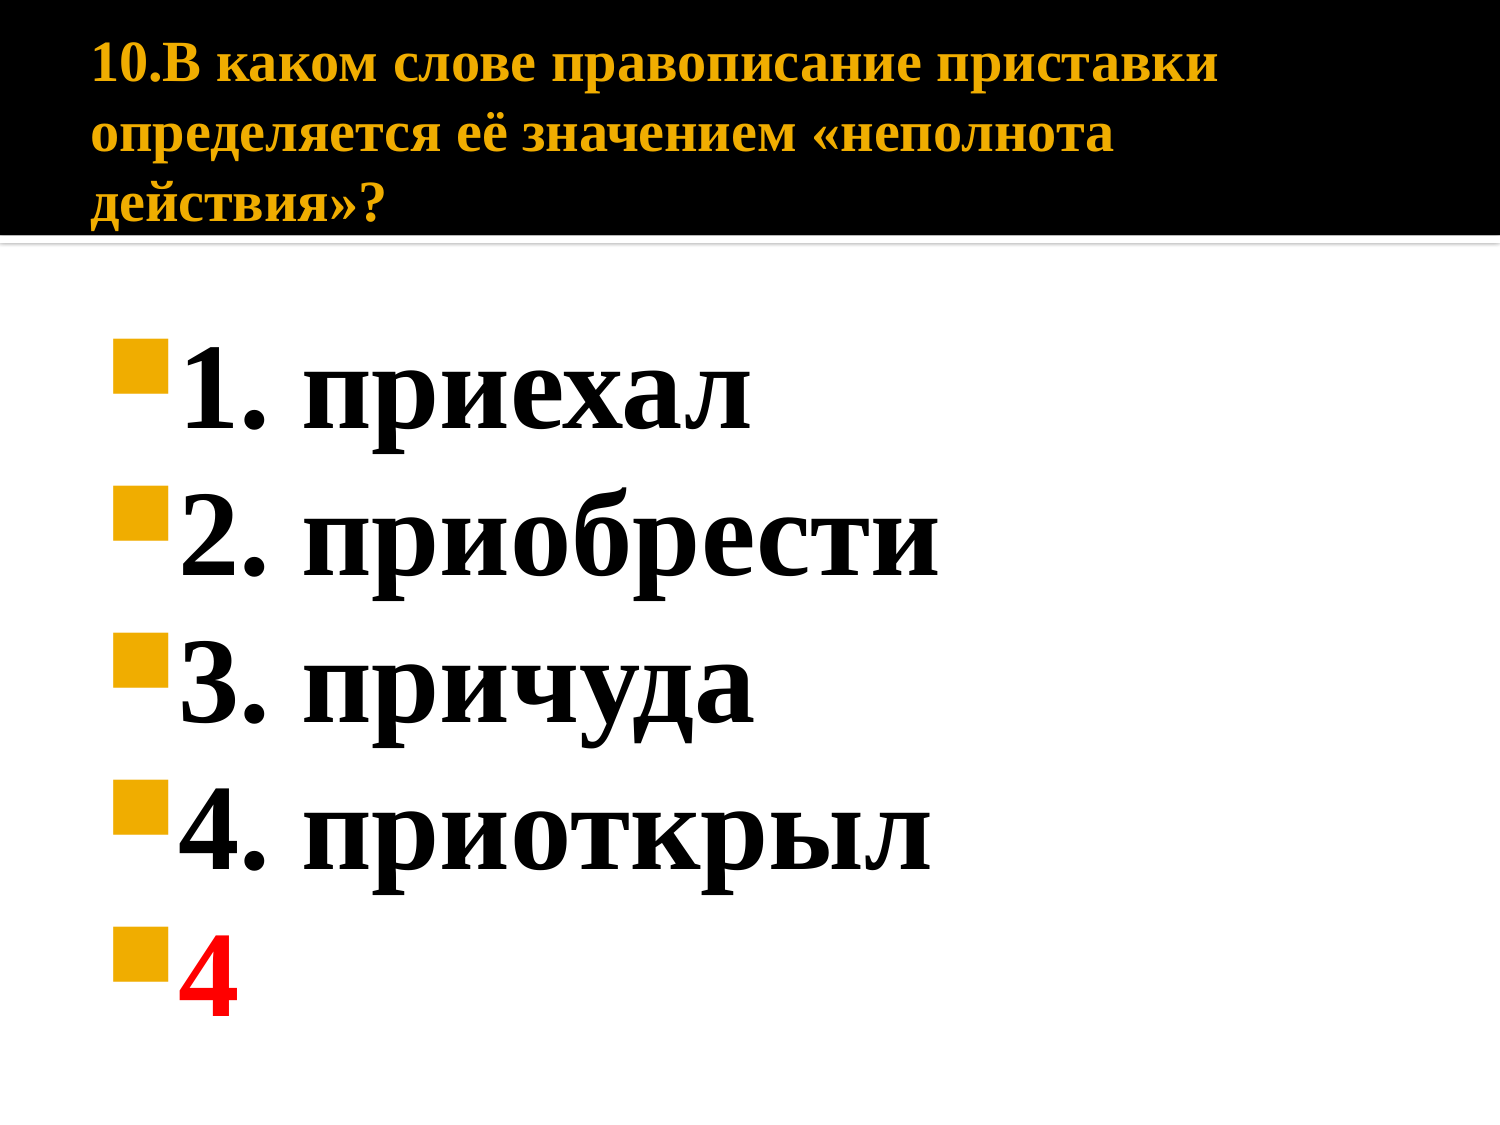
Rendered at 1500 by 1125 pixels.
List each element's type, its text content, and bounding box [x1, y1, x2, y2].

list 1. приехал 2. приобрести 3. причуда 4. приоткрыл 4 [75, 291, 1425, 1050]
title 10.В каком слове правописание приставки определяется её значением «неполнота действия»? [75, 25, 1425, 231]
